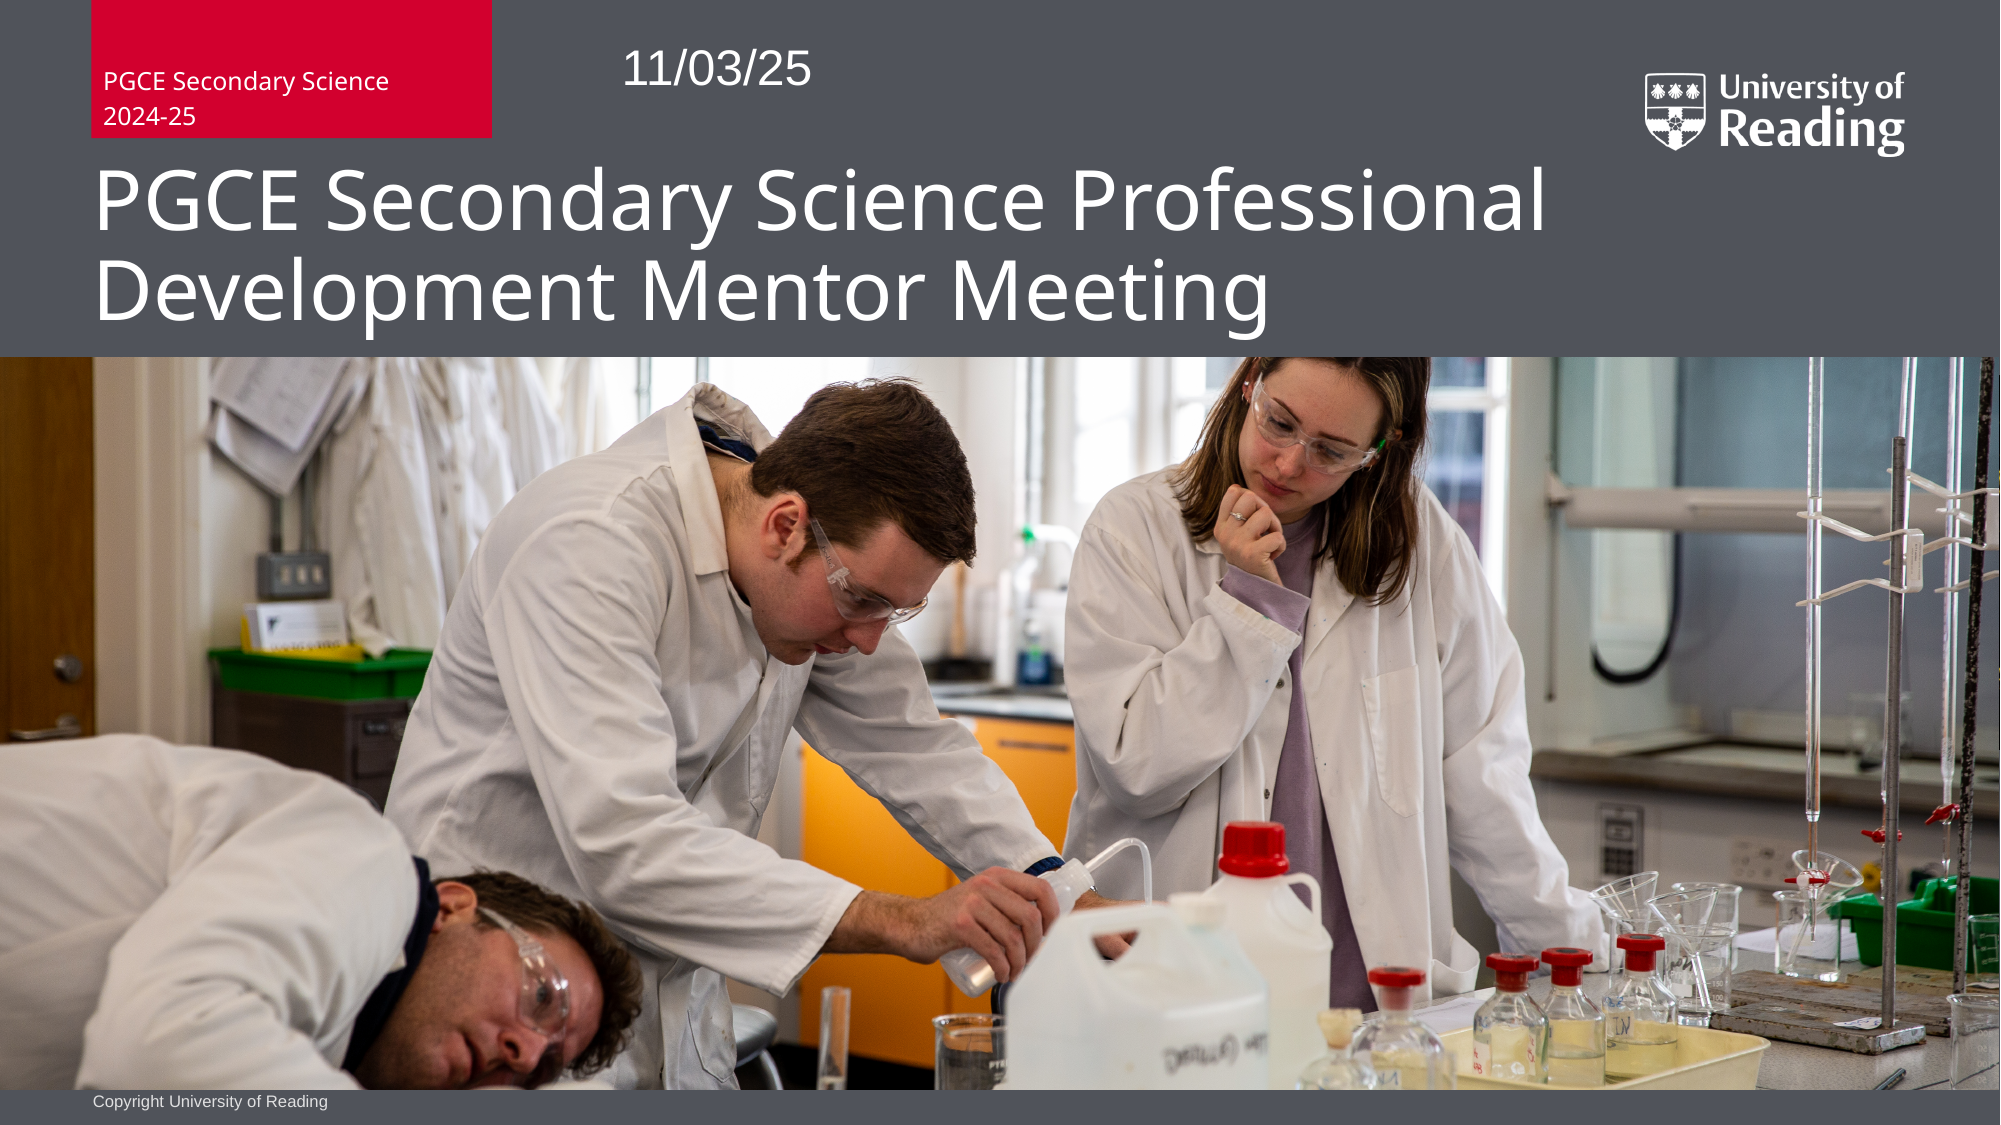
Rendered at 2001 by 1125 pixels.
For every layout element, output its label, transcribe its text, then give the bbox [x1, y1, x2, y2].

picture [0, 357, 2000, 1091]
subtitle 11/03/25 [621, 35, 2000, 188]
title PGCE Secondary Science Professional Development Mentor Meeting [92, 187, 1904, 339]
list PGCE Secondary Science 2024-25 [91, 0, 492, 139]
